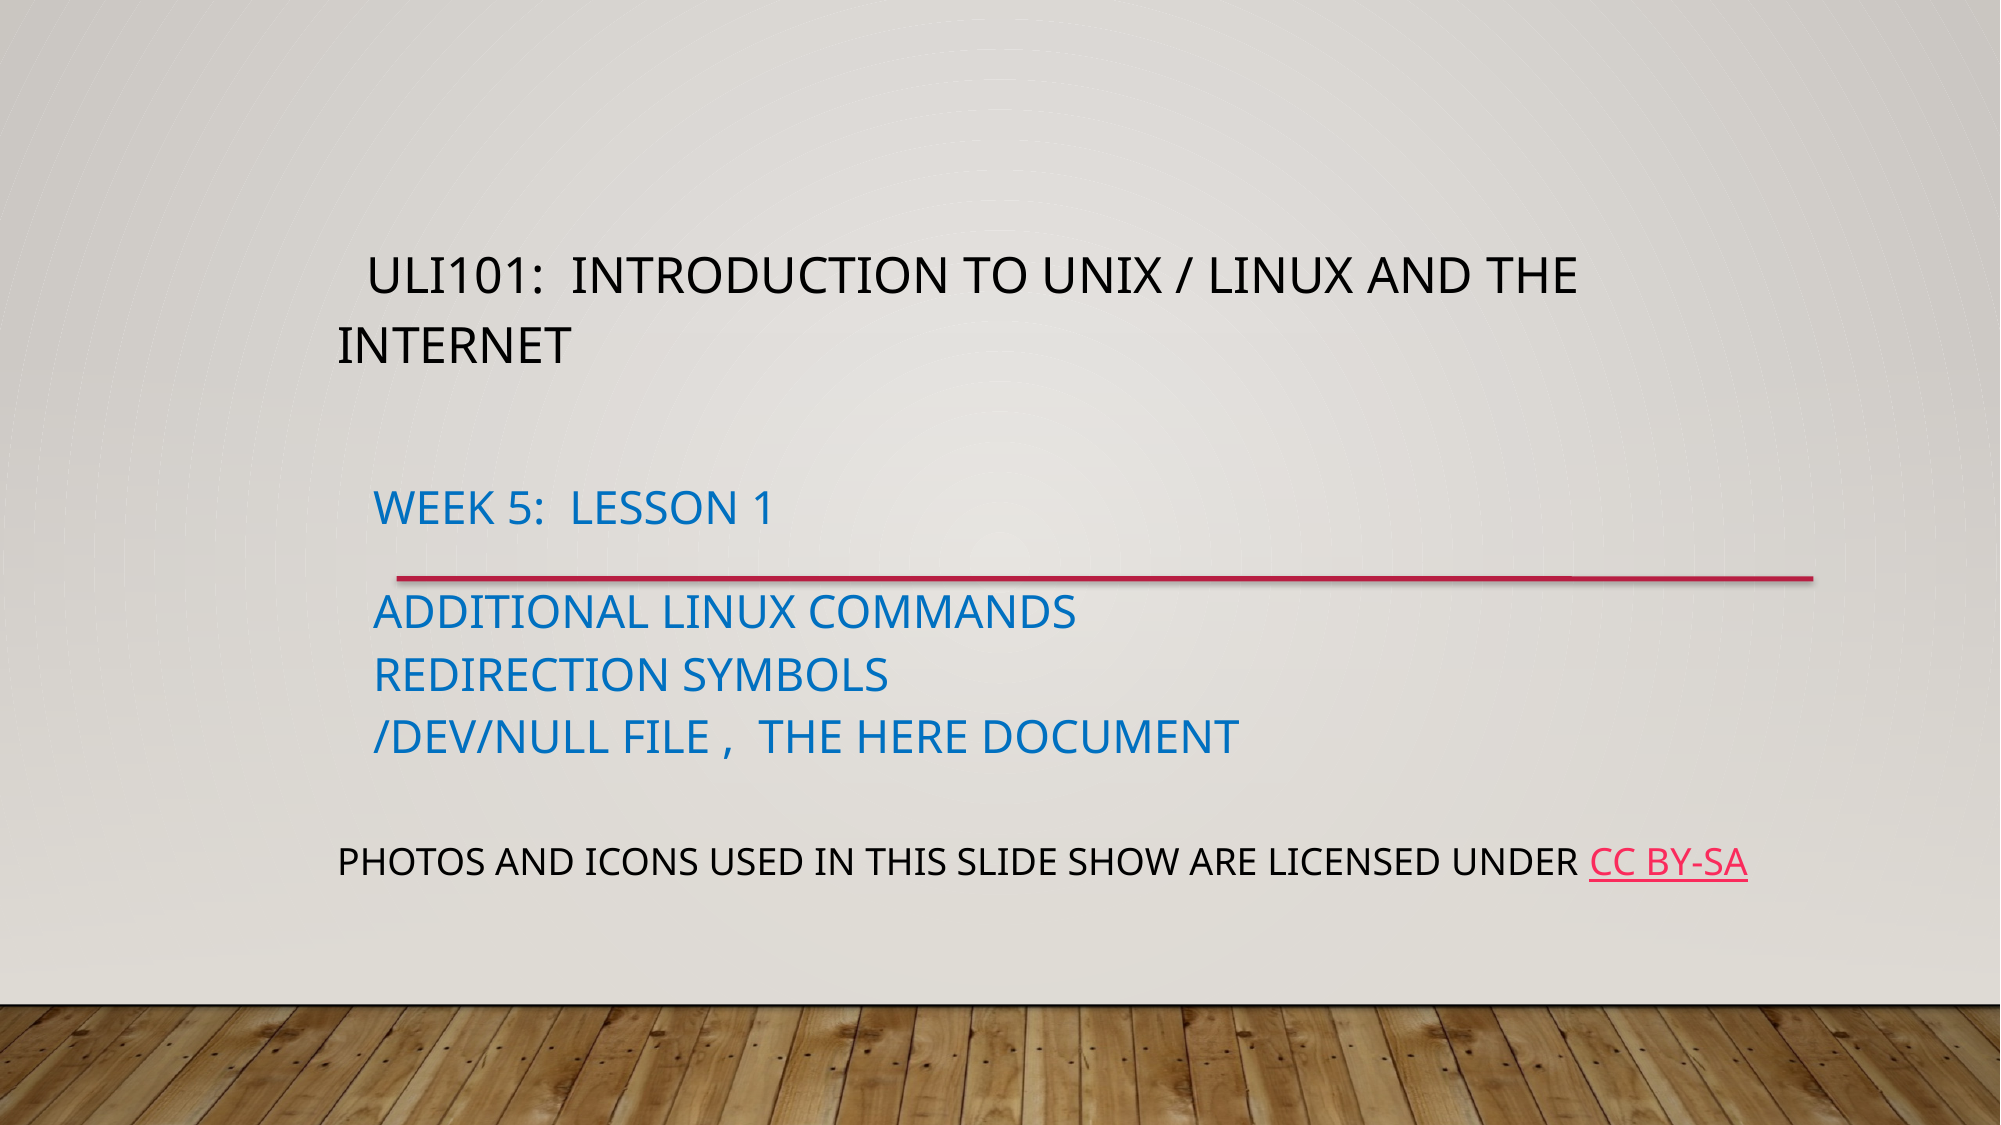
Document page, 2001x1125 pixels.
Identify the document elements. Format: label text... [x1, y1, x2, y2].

text_box Photos and icons used in this slide show are licensed under CC BY-SA [322, 810, 1814, 971]
picture [0, 1007, 2000, 1125]
text_box ULI101: Introduction to Unix / Linux and the Internet Week 5: Lesson 1 Additional Linux commands redirection symbols /dev/null FILE , the here document [322, 140, 1814, 768]
